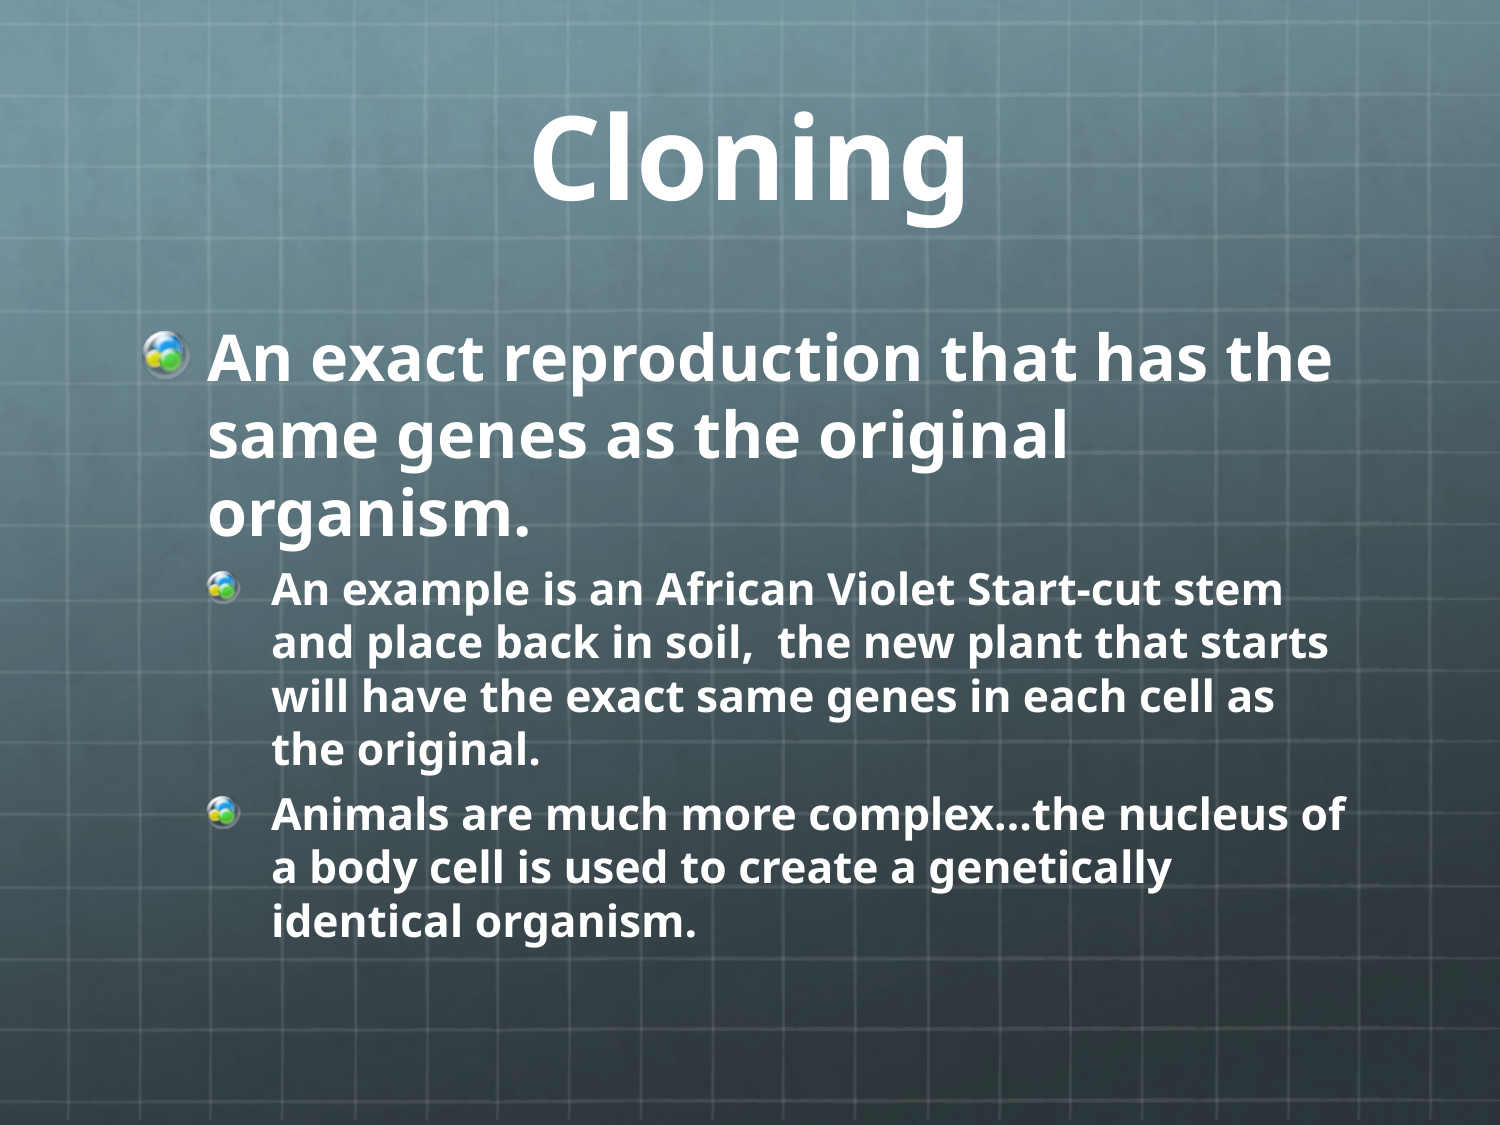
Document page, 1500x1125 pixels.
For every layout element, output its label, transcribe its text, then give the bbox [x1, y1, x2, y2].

title Cloning [127, 17, 1372, 289]
list An exact reproduction that has the same genes as the original organism. An example is an African Violet Start-cut stem and place back in soil, the new plant that starts will have the exact same genes in each cell as the original. Animals are much more complex…the nucleus of a body cell is used to create a genetically identical organism. [127, 308, 1372, 958]
picture [0, 0, 1500, 1125]
